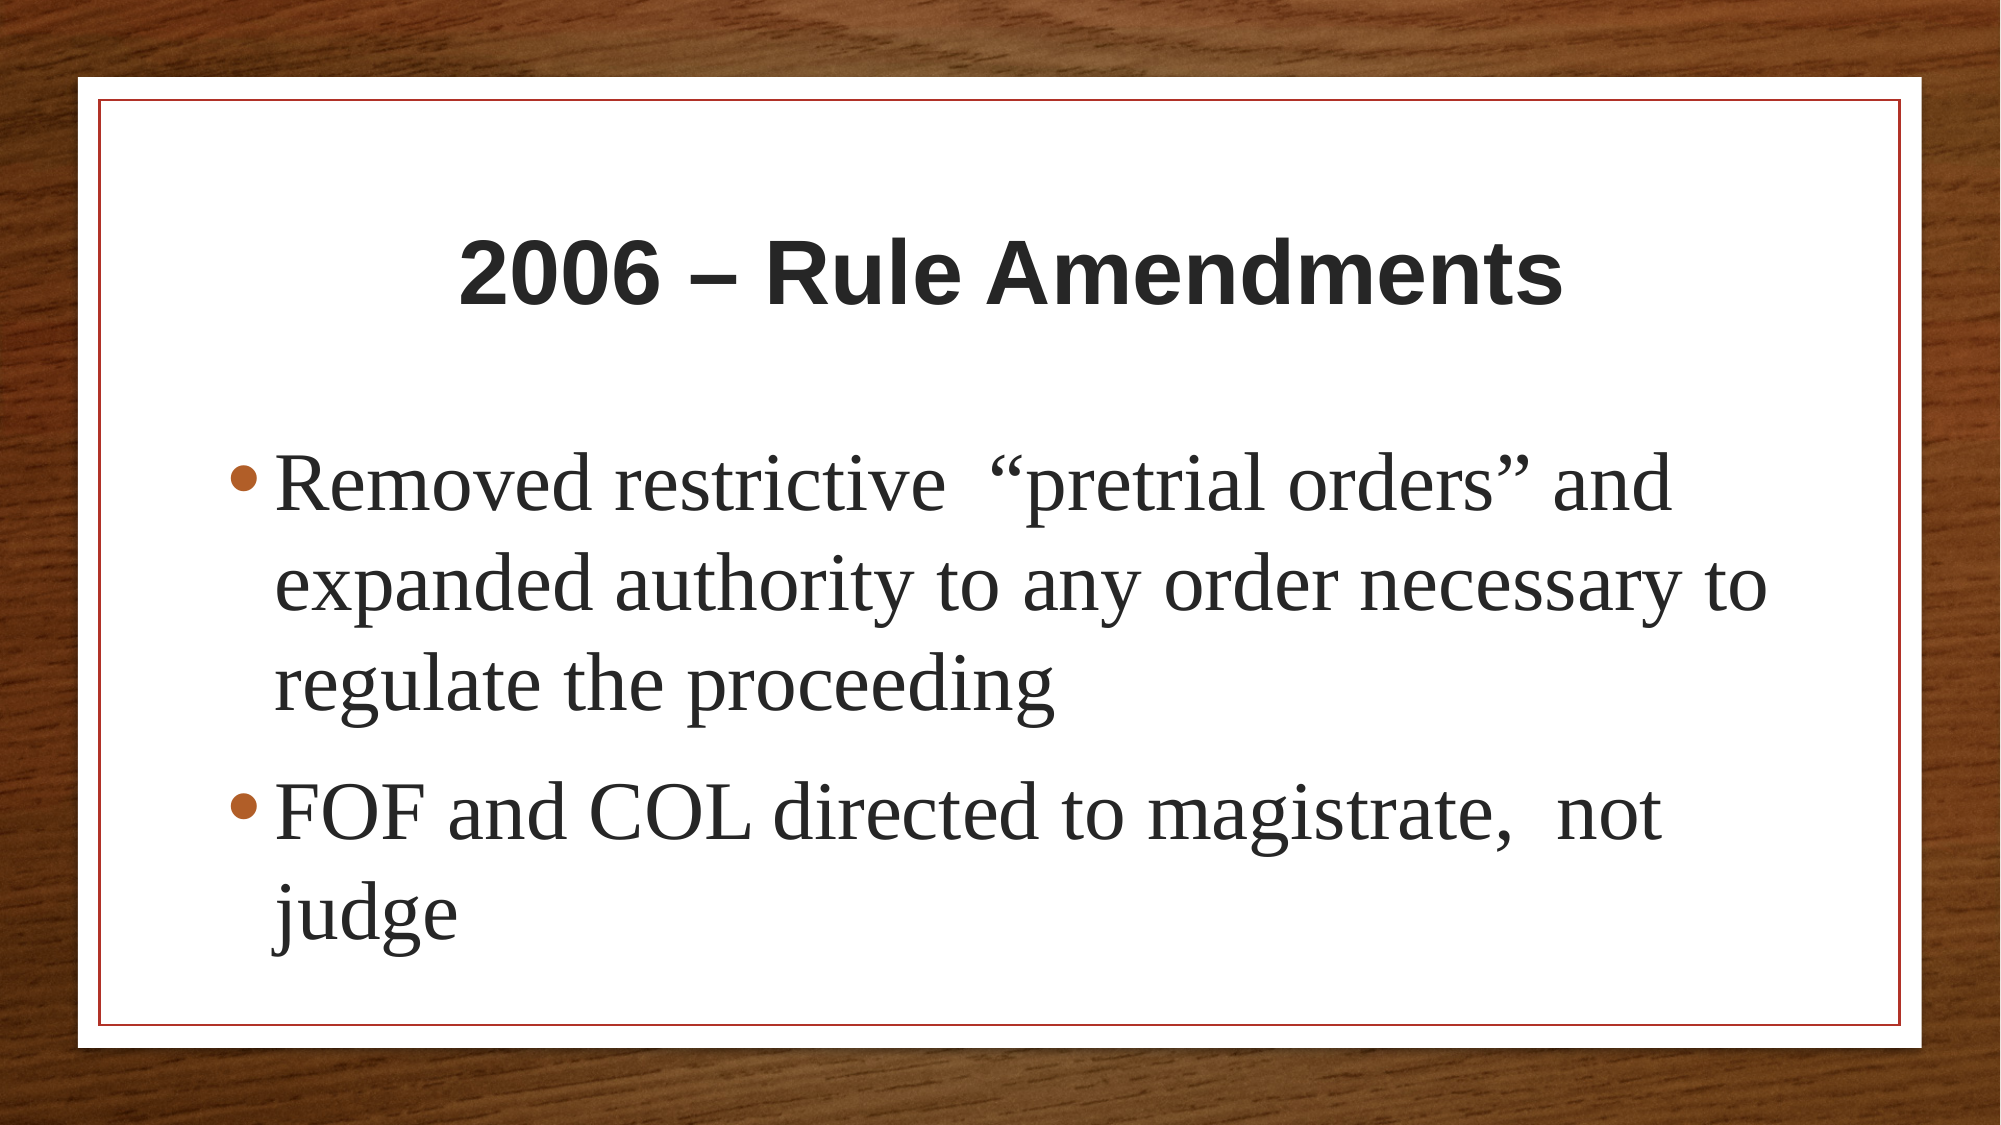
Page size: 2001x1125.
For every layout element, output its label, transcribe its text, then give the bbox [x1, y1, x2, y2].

list Removed restrictive “pretrial orders” and expanded authority to any order necessary to regulate the proceeding FOF and COL directed to magistrate, not judge [212, 419, 1788, 964]
text_box [77, 76, 1923, 1049]
text_box [99, 99, 1900, 1026]
text_box [0, 0, 2000, 1125]
title 2006 – Rule Amendments [212, 161, 1788, 375]
